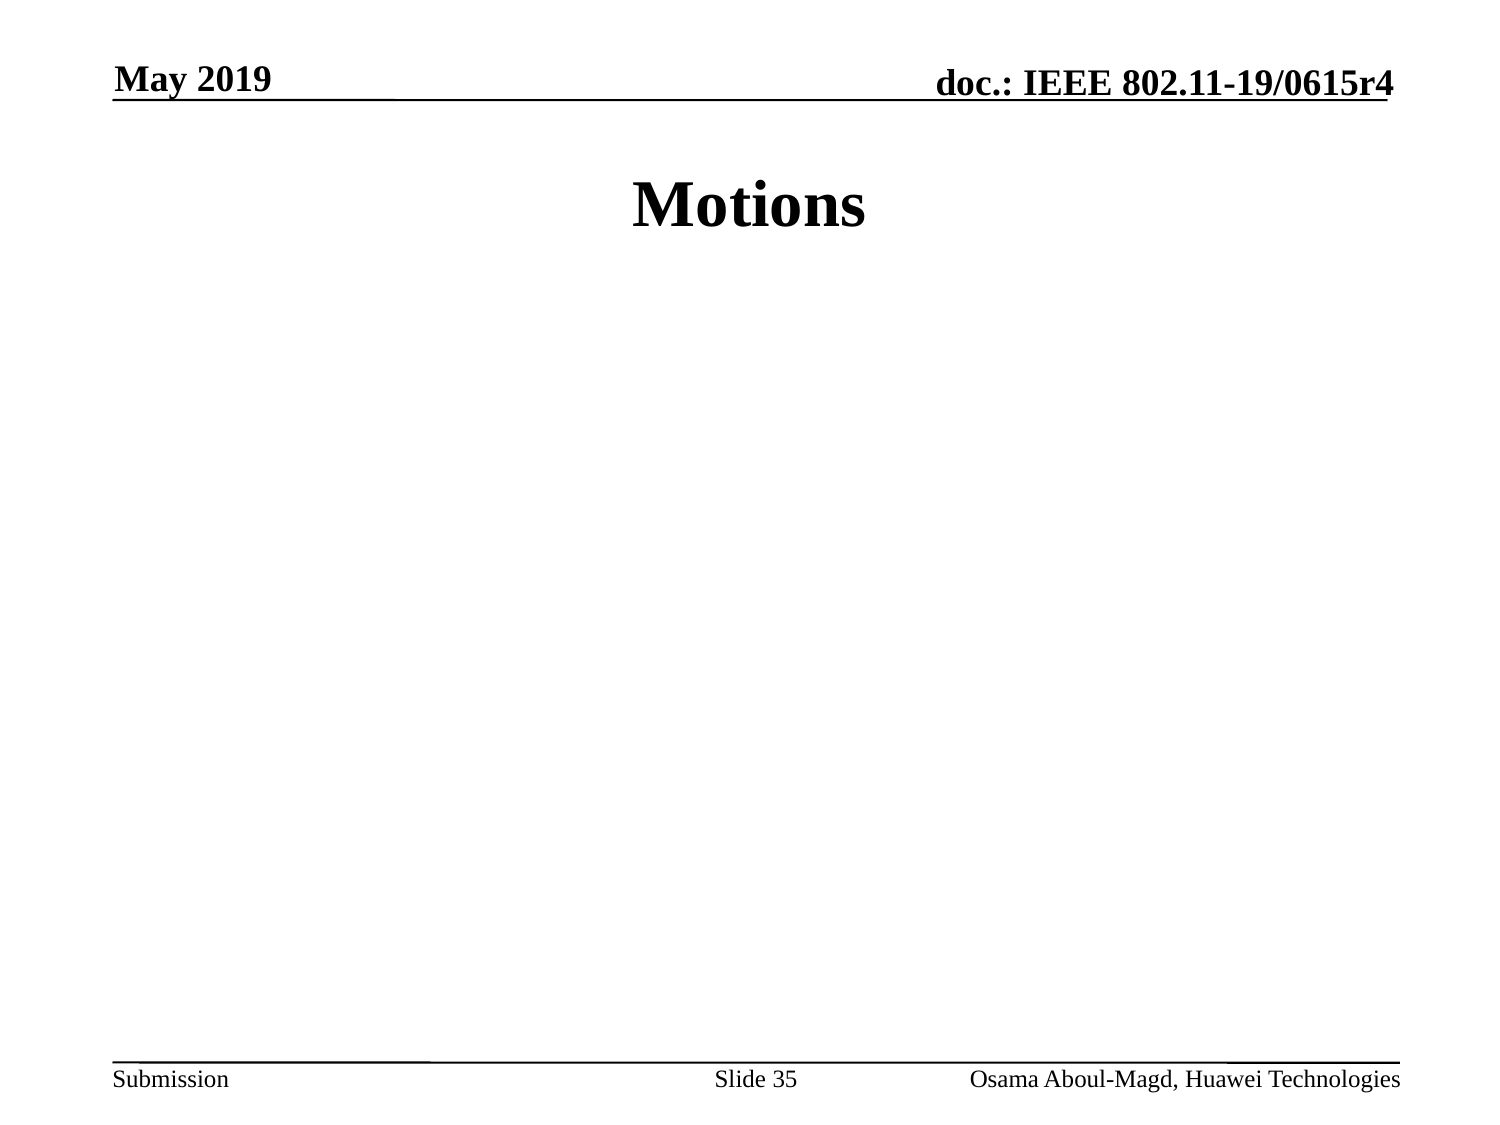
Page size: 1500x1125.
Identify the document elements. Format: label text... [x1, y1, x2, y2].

slide_number Slide 35 [712, 1061, 800, 1123]
footer Osama Aboul-Magd, Huawei Technologies [878, 1061, 1402, 1093]
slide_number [114, 54, 423, 100]
title Motions [112, 112, 1388, 288]
